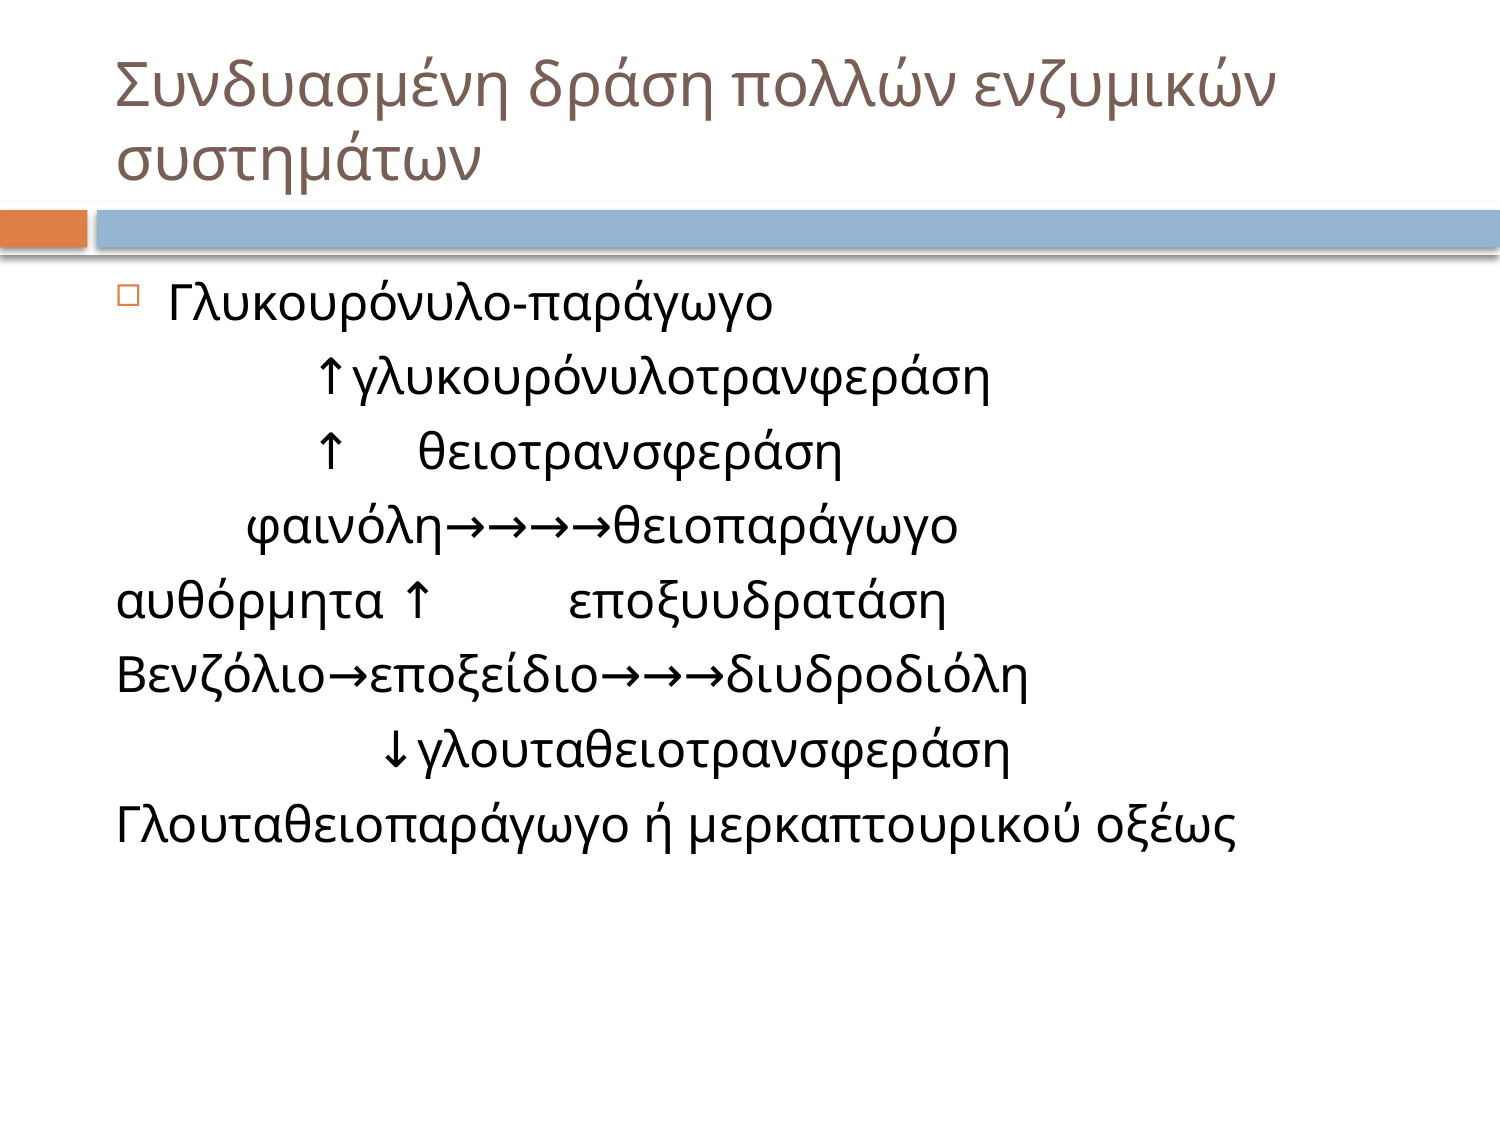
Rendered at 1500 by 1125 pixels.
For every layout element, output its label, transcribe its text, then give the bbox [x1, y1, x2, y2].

title Συνδυασμένη δράση πολλών ενζυμικών συστημάτων [100, 37, 1438, 200]
list Γλυκουρόνυλο-παράγωγο ↑γλυκουρόνυλοτρανφεράση ↑ θειοτρανσφεράση φαινόλη→→→→θειοπαράγωγο αυθόρμητα ↑ εποξυυδρατάση Βενζόλιο→εποξείδιο→→→διυδροδιόλη ↓γλουταθειοτρανσφεράση Γλουταθειοπαράγωγο ή μερκαπτουρικού οξέως [100, 262, 1438, 1000]
